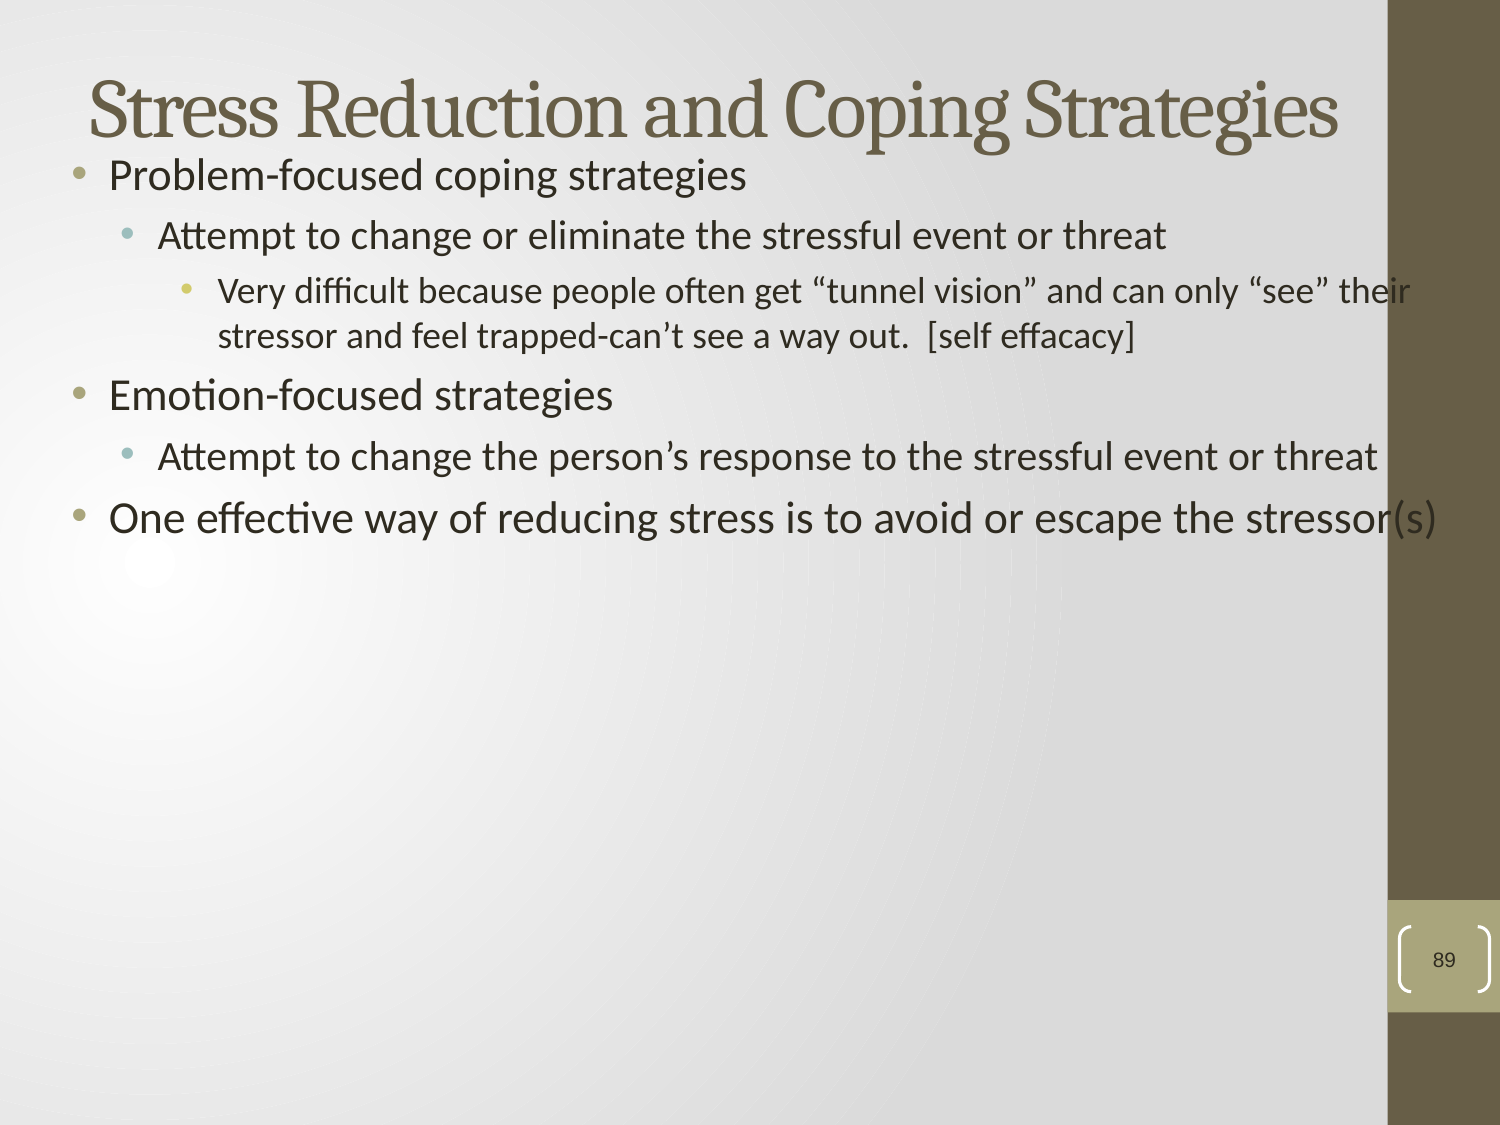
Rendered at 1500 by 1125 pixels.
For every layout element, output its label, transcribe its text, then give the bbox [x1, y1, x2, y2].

title Stress Reduction and Coping Strategies [75, 45, 1425, 137]
list Problem-focused coping strategies Attempt to change or eliminate the stressful event or threat Very difficult because people often get “tunnel vision” and can only “see” their stressor and feel trapped-can’t see a way out. [self effacacy] Emotion-focused strategies Attempt to change the person’s response to the stressful event or threat One effective way of reducing stress is to avoid or escape the stressor(s) [37, 137, 1463, 1005]
footer [1408, 500, 1469, 889]
slide_number 89 [1397, 925, 1492, 994]
